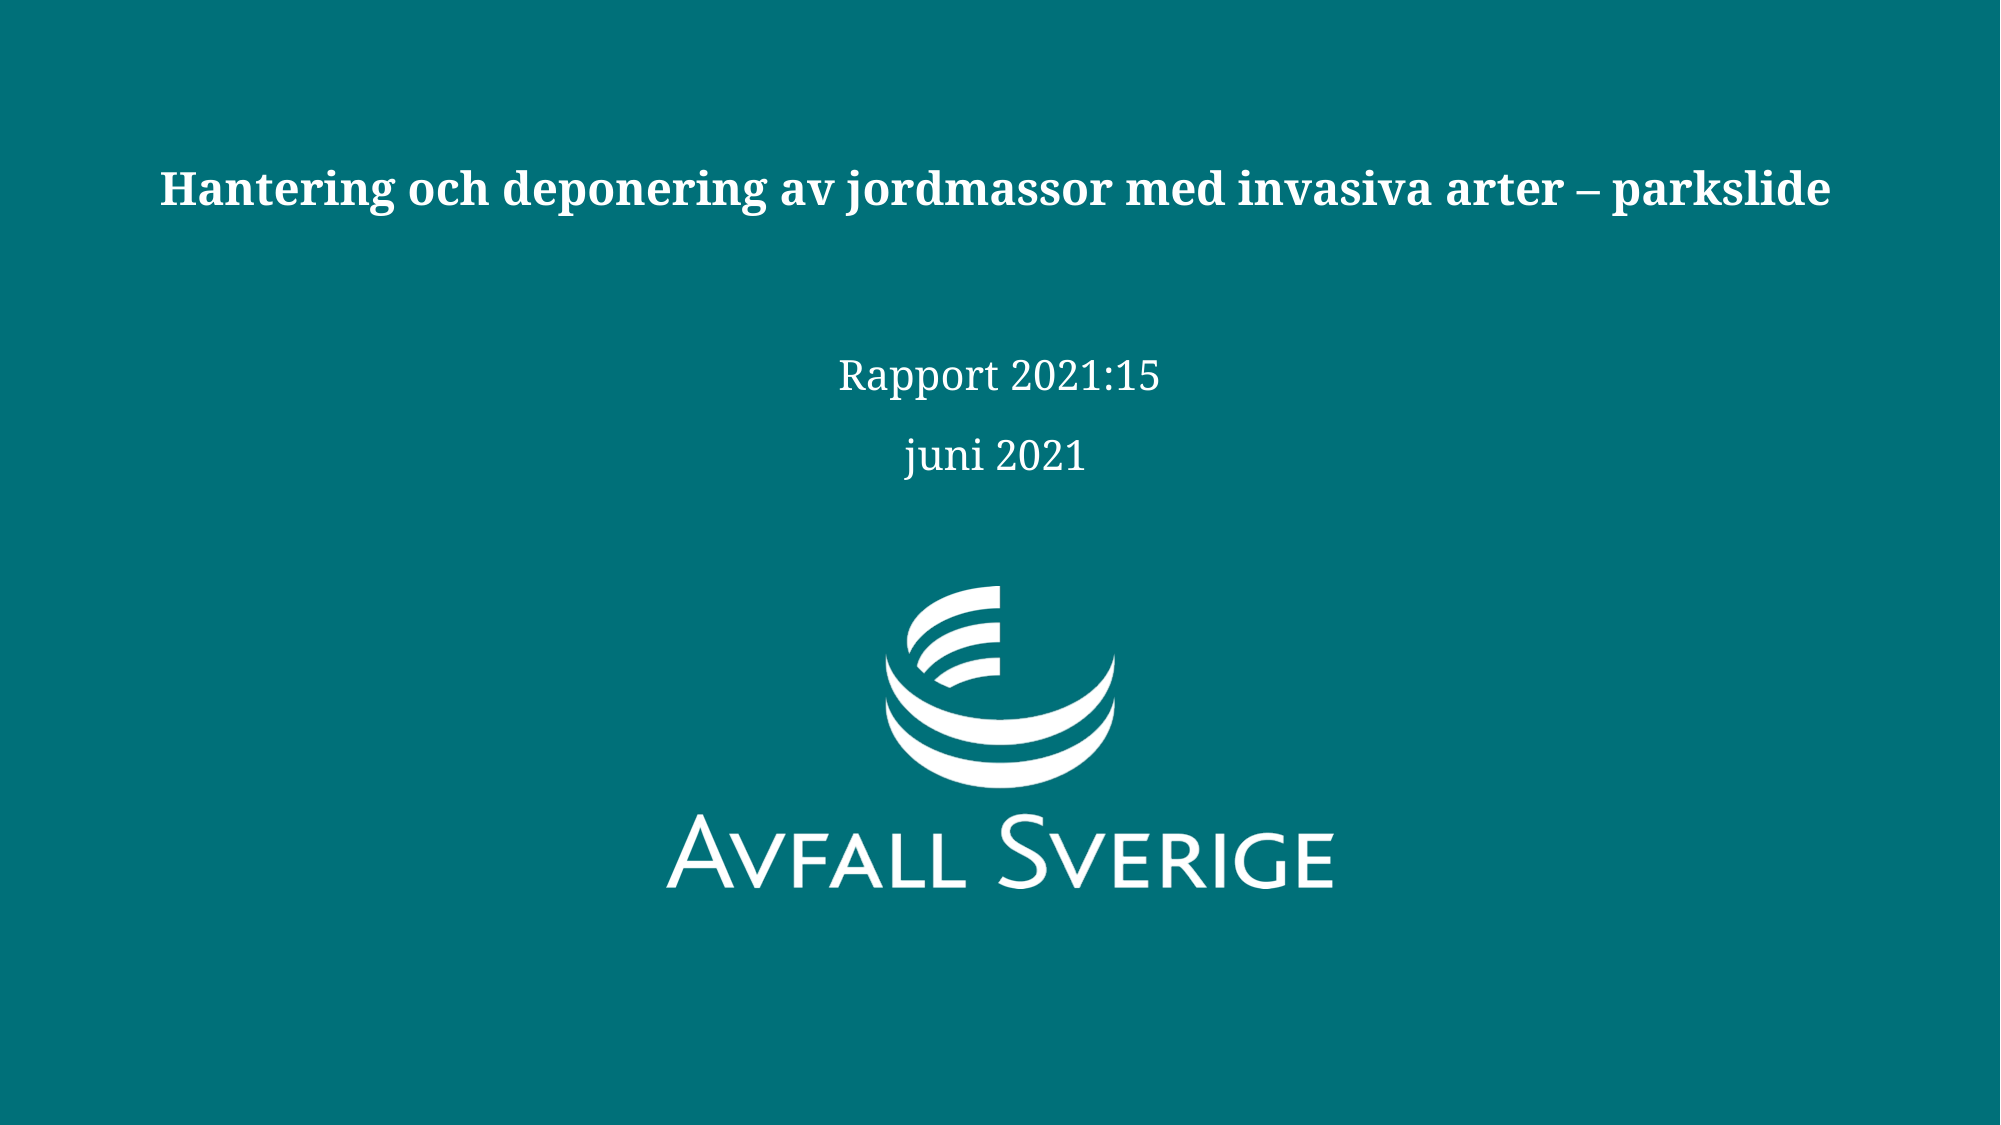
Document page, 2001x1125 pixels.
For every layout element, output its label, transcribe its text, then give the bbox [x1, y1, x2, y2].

text_box juni 2021 [246, 427, 1747, 493]
subtitle Rapport 2021:15 [249, 346, 1750, 412]
picture [666, 586, 1334, 889]
title Hantering och deponering av jordmassor med invasiva arter – parkslide [133, 134, 1859, 248]
